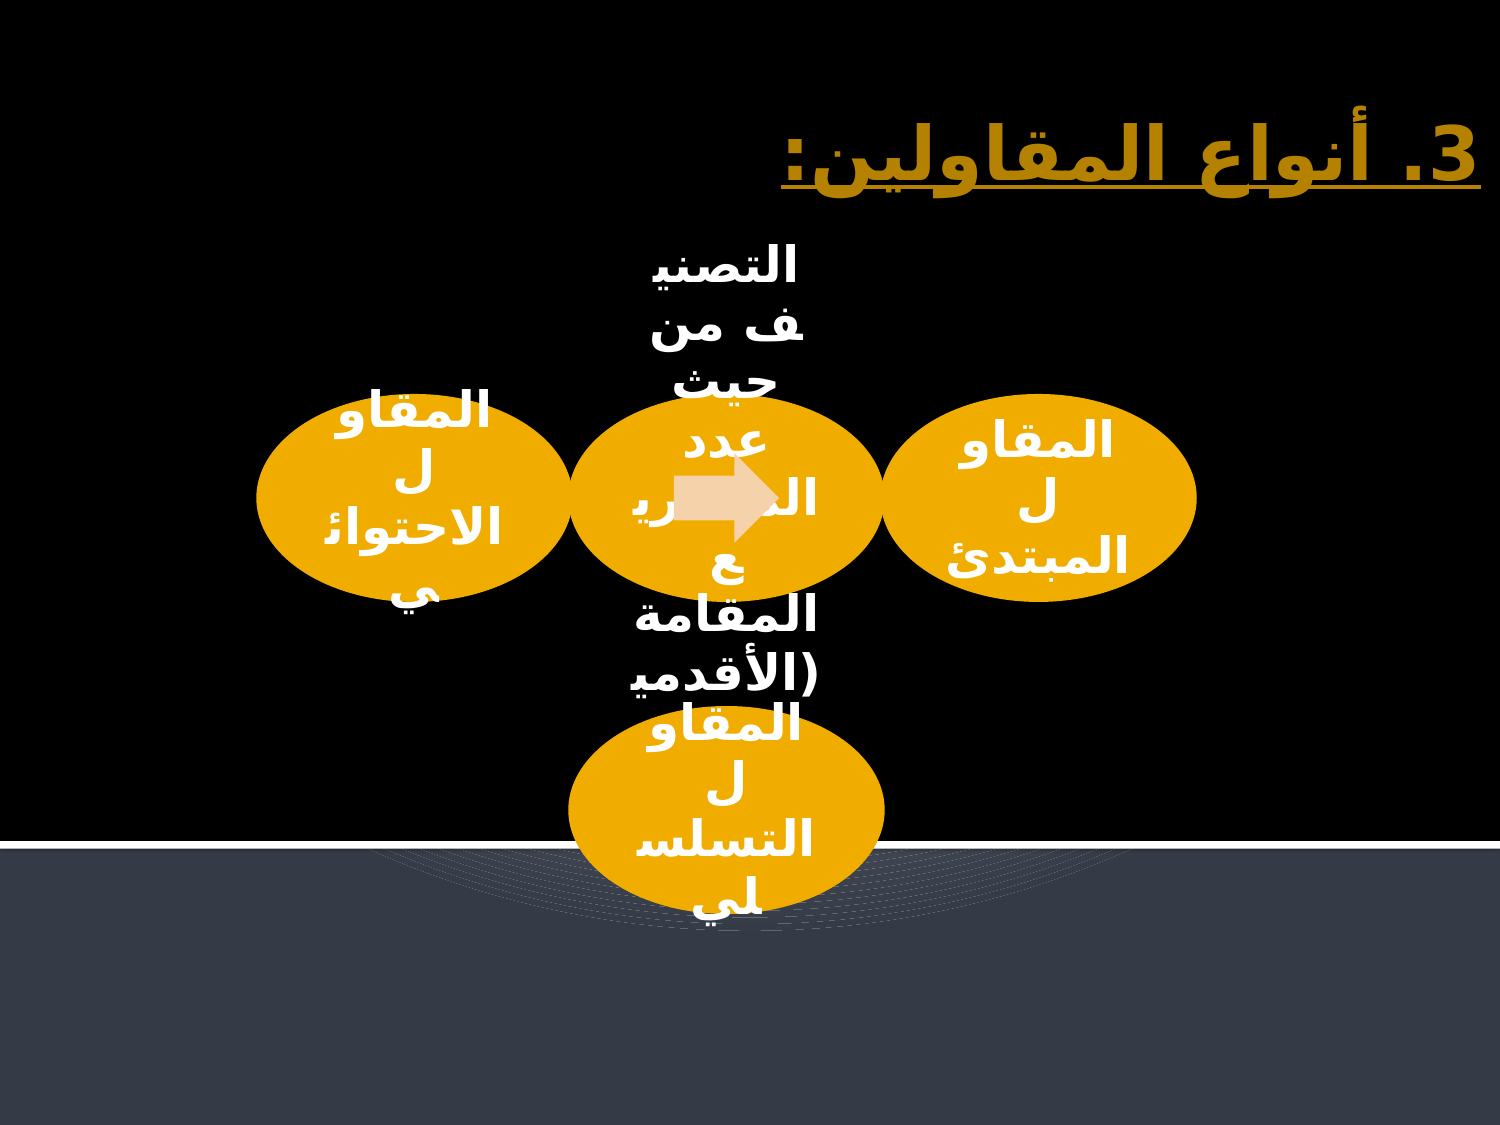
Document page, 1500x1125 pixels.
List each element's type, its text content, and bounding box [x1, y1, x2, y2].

subtitle 3. أنواع المقاولين: [46, 105, 1489, 1102]
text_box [93, 81, 1360, 915]
